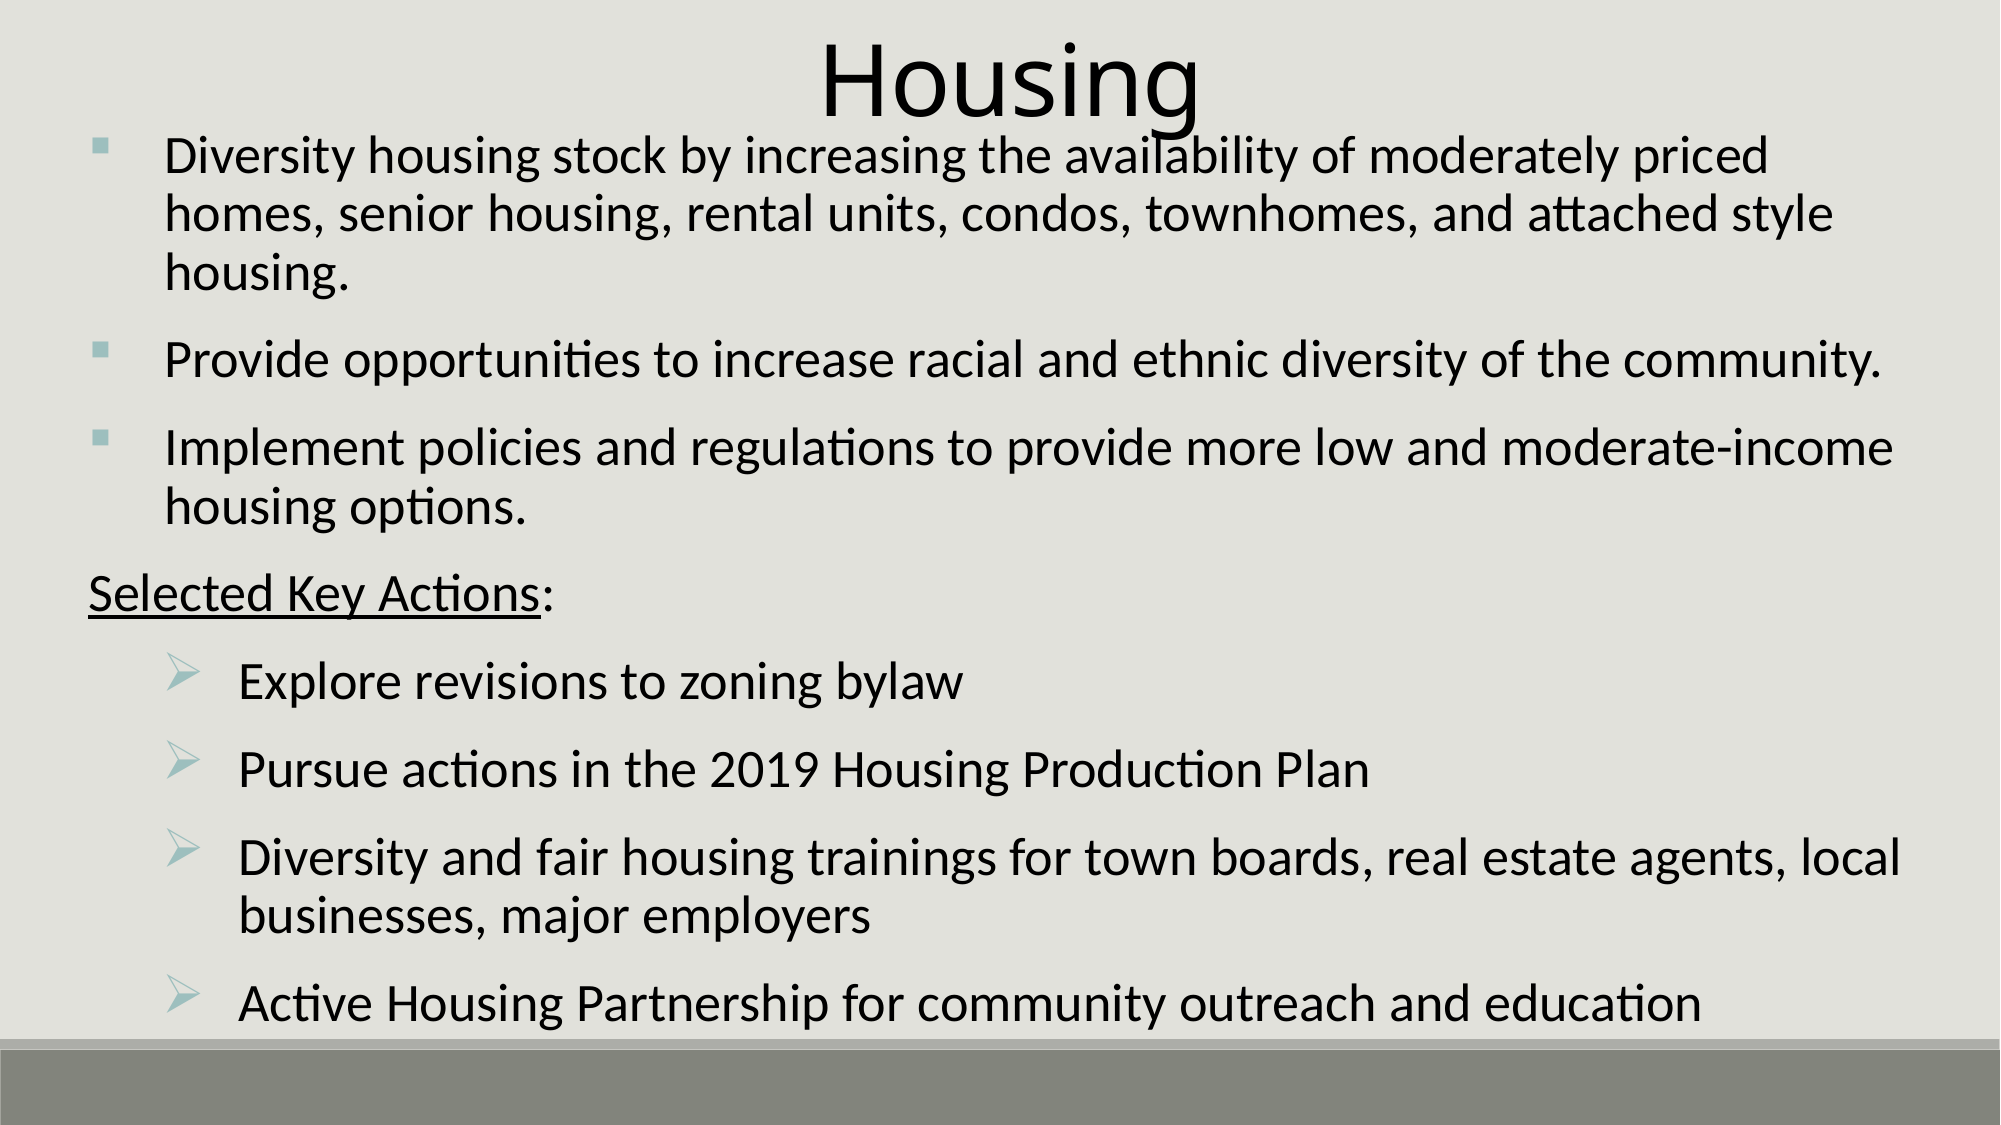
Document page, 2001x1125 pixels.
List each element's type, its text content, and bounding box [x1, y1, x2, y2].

text_box Diversity housing stock by increasing the availability of moderately priced homes, senior housing, rental units, condos, townhomes, and attached style housing. Provide opportunities to increase racial and ethnic diversity of the community. Implement policies and regulations to provide more low and moderate-income housing options. Selected Key Actions: Explore revisions to zoning bylaw Pursue actions in the 2019 Housing Production Plan Diversity and fair housing trainings for town boards, real estate agents, local businesses, major employers Active Housing Partnership for community outreach and education [73, 118, 1949, 1063]
text_box Housing [185, 27, 1836, 118]
